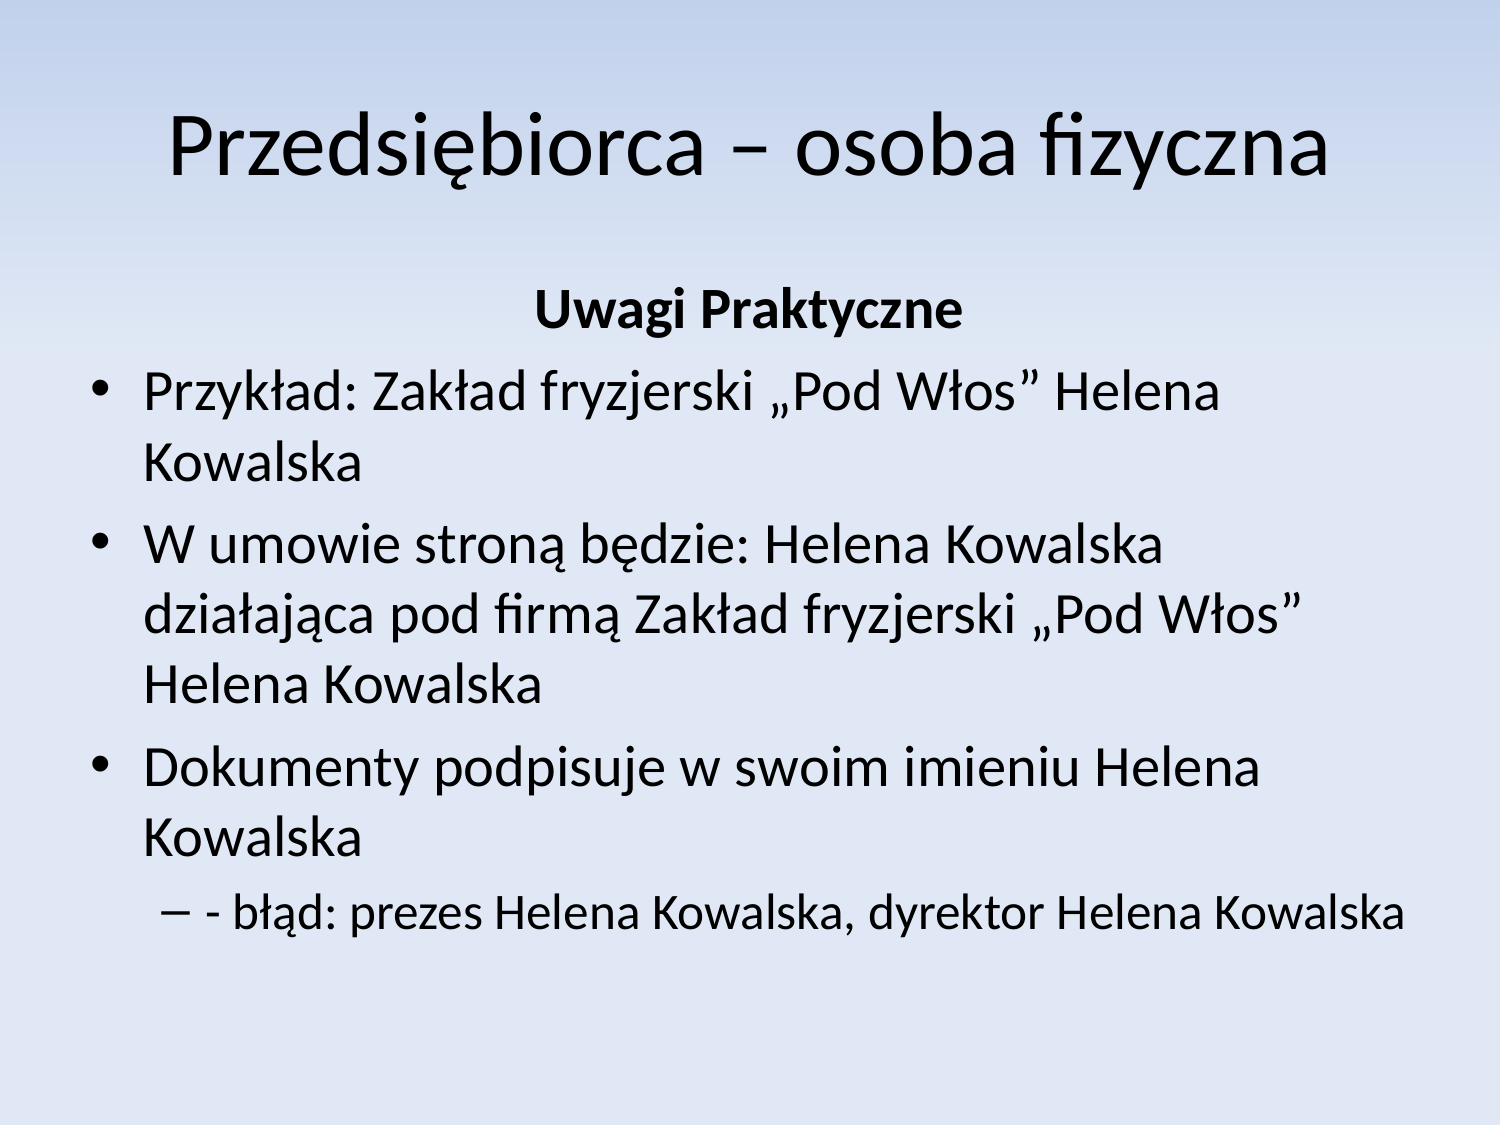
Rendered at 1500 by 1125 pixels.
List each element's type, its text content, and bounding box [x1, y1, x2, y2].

title Przedsiębiorca – osoba fizyczna [75, 45, 1425, 233]
list Uwagi Praktyczne Przykład: Zakład fryzjerski „Pod Włos” Helena Kowalska W umowie stroną będzie: Helena Kowalska działająca pod firmą Zakład fryzjerski „Pod Włos” Helena Kowalska Dokumenty podpisuje w swoim imieniu Helena Kowalska - błąd: prezes Helena Kowalska, dyrektor Helena Kowalska [75, 262, 1425, 1005]
